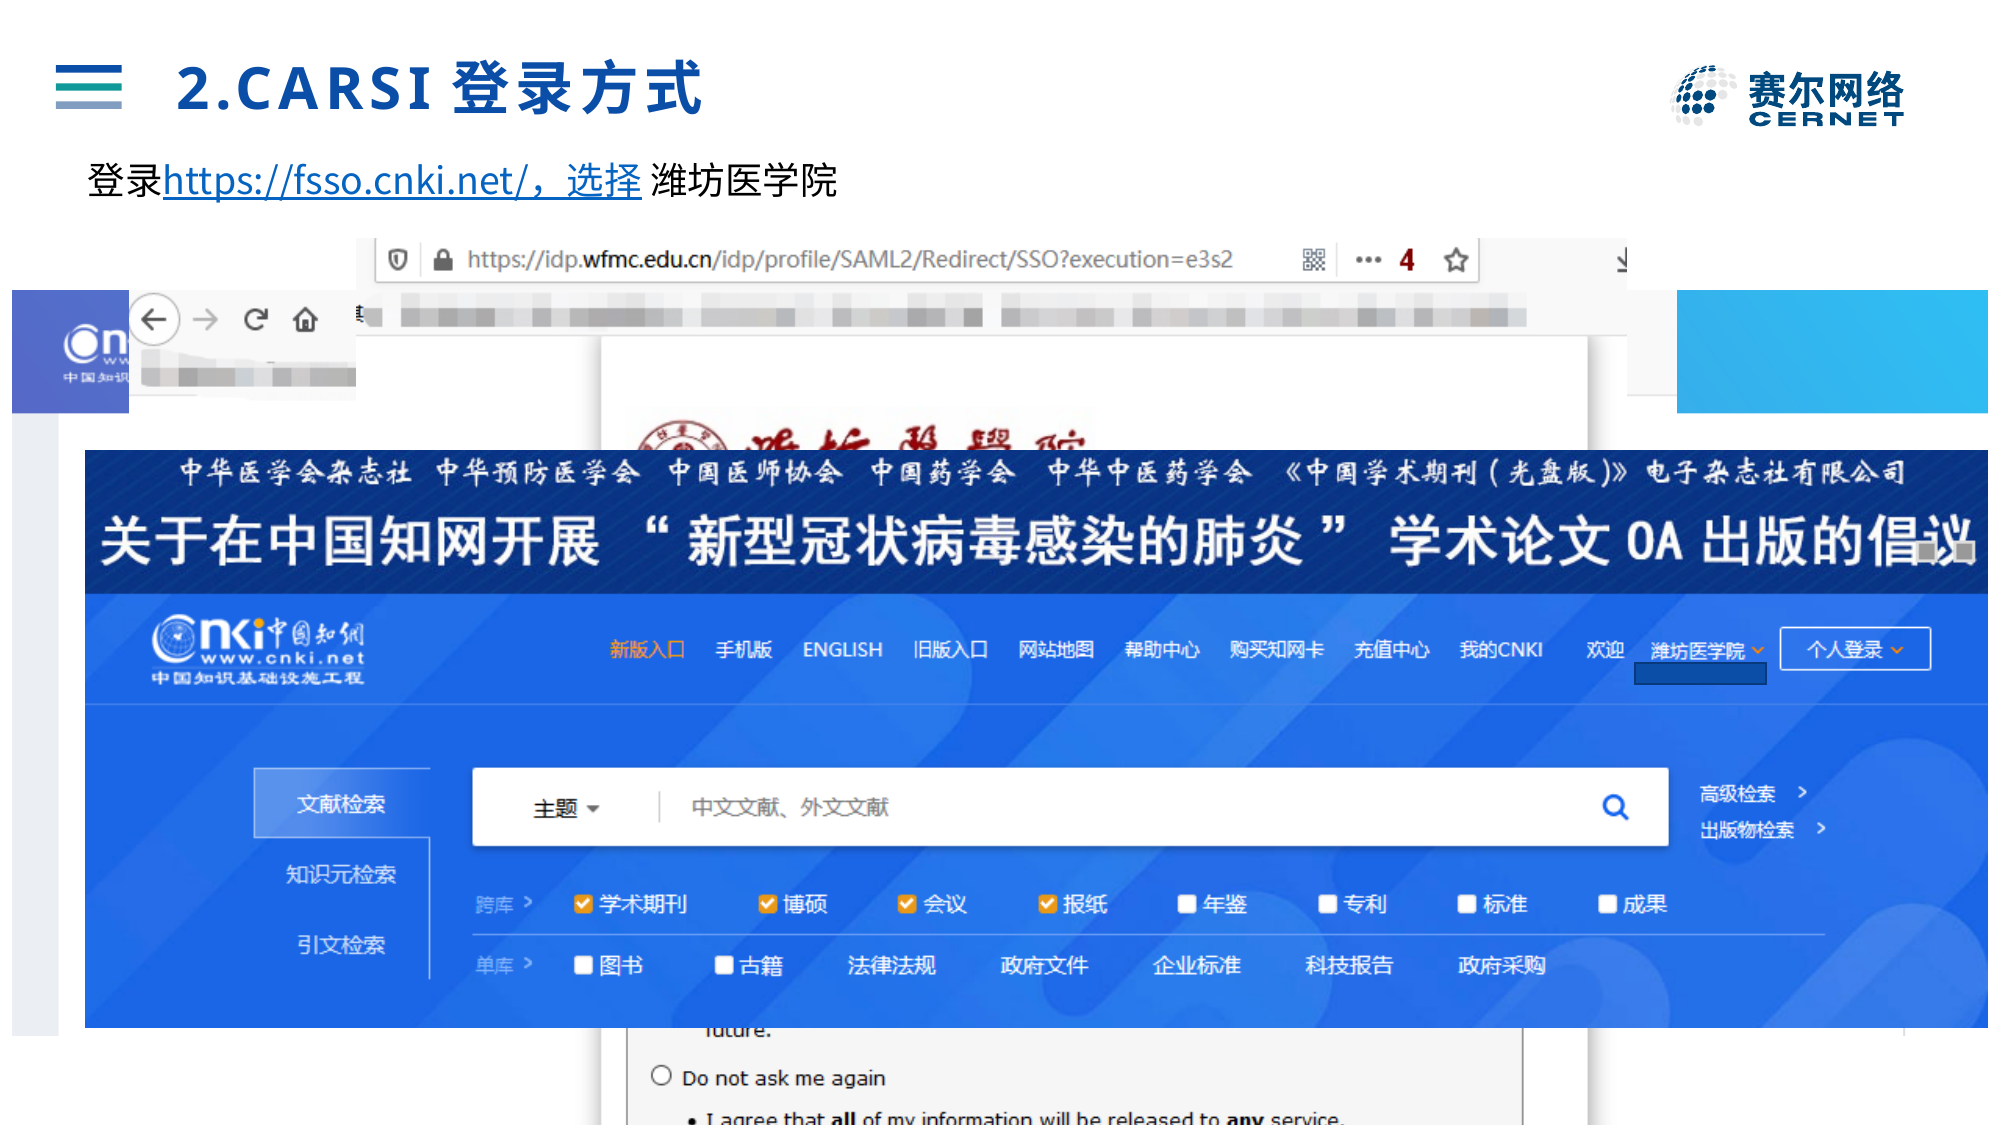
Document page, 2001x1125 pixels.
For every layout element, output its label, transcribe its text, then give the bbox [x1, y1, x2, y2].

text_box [85, 450, 1988, 1028]
picture [12, 238, 1988, 1125]
title 2.CARSI登录方式 [161, 50, 730, 130]
text_box 登录https://fsso.cnki.net/，选择 潍坊医学院 [73, 149, 853, 219]
